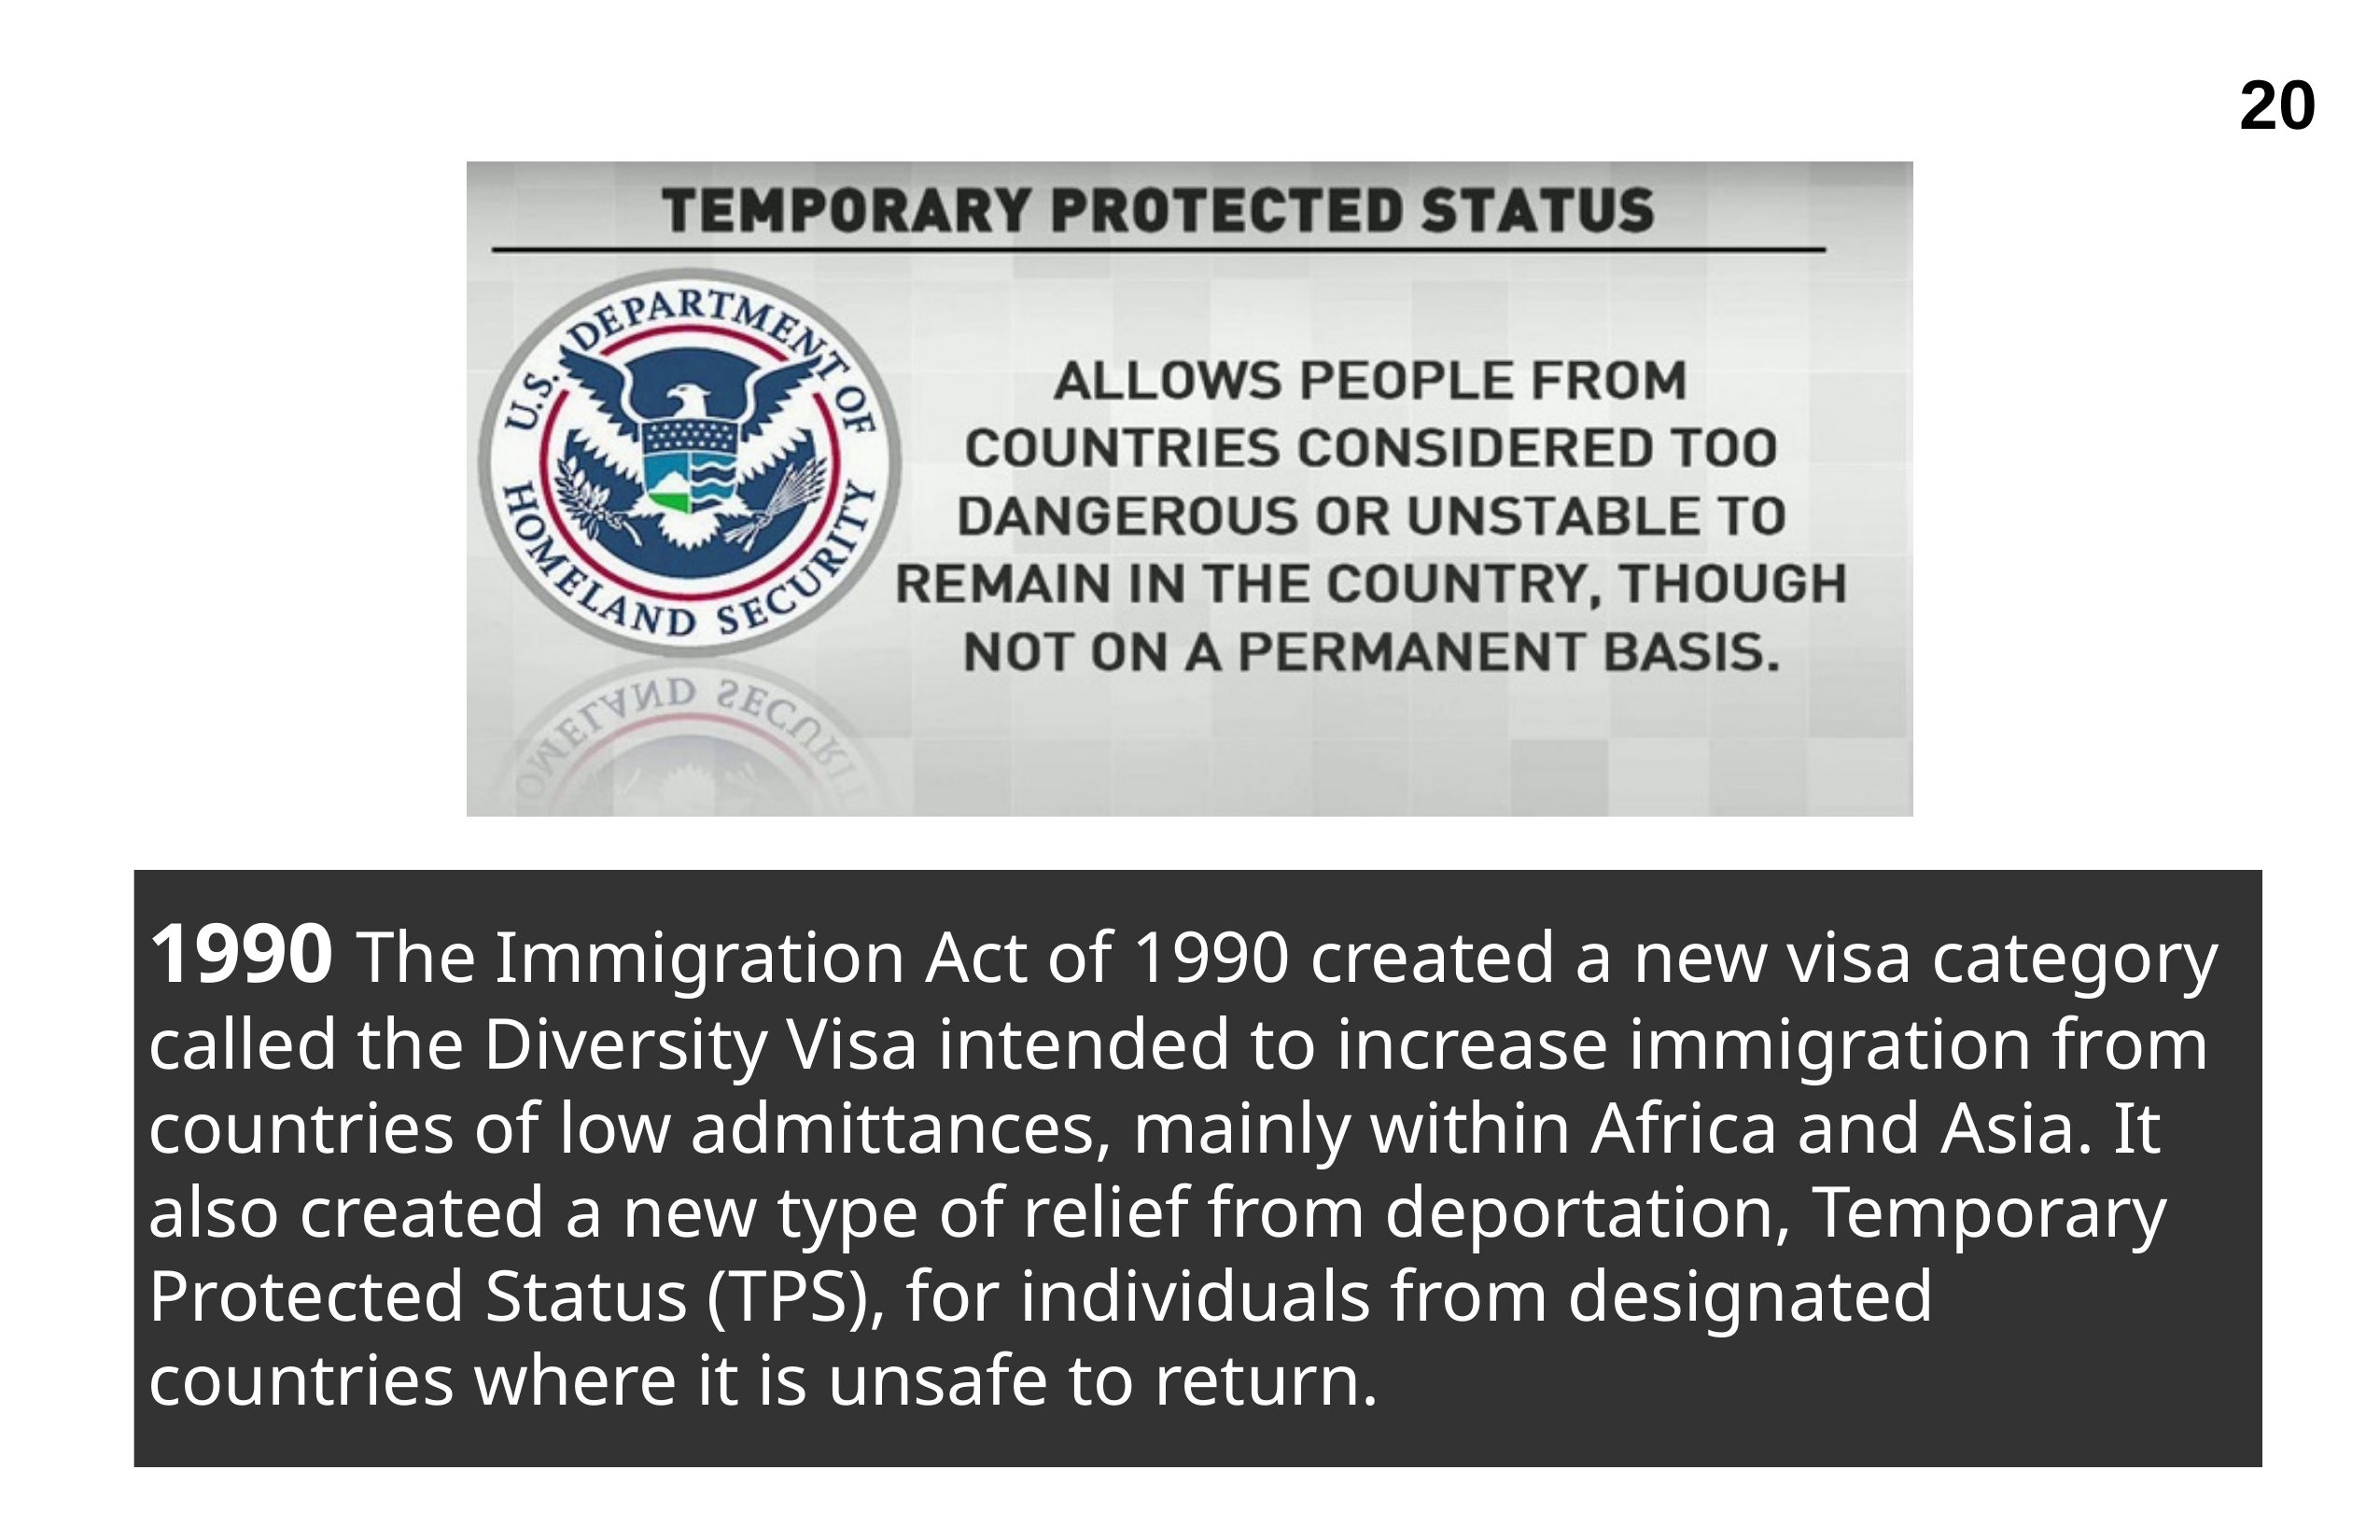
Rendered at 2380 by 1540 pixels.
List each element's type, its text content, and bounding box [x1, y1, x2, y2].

text_box 20 [2225, 45, 2380, 138]
text_box 1990 The Immigration Act of 1990 created a new visa category called the Diversity Visa intended to increase immigration from countries of low admittances, mainly within Africa and Asia. Among other provisions, it also created a new type of relief from deportation for nationals of countries where it is not safe for them to return, known as “temporary protected status,” explicitly designating Salvadorans. It has since be designated to countries all around the world. [66, 798, 2380, 1323]
picture [466, 161, 1914, 817]
text_box 1990 The Immigration Act of 1990 created a new visa category called the Diversity Visa intended to increase immigration from countries of low admittances, mainly within Africa and Asia. It also created a new type of relief from deportation, Temporary Protected Status (TPS), for individuals from designated countries where it is unsafe to return. [133, 870, 2262, 1467]
